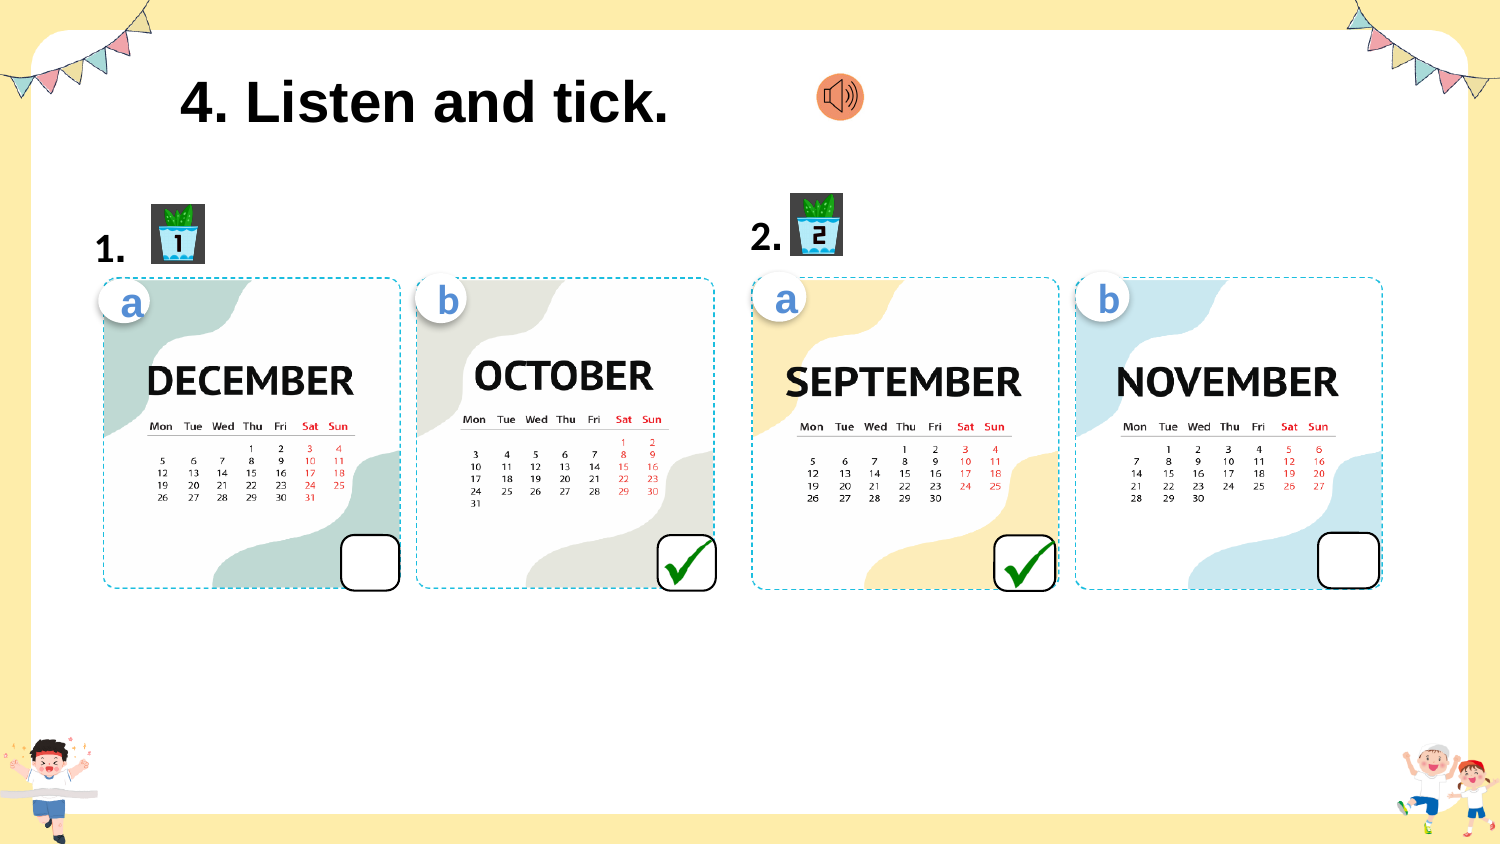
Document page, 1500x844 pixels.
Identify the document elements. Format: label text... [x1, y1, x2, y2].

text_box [716, 201, 1392, 596]
picture [0, 0, 1500, 844]
text_box 4. Listen and tick. [169, 52, 764, 130]
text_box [62, 212, 711, 594]
